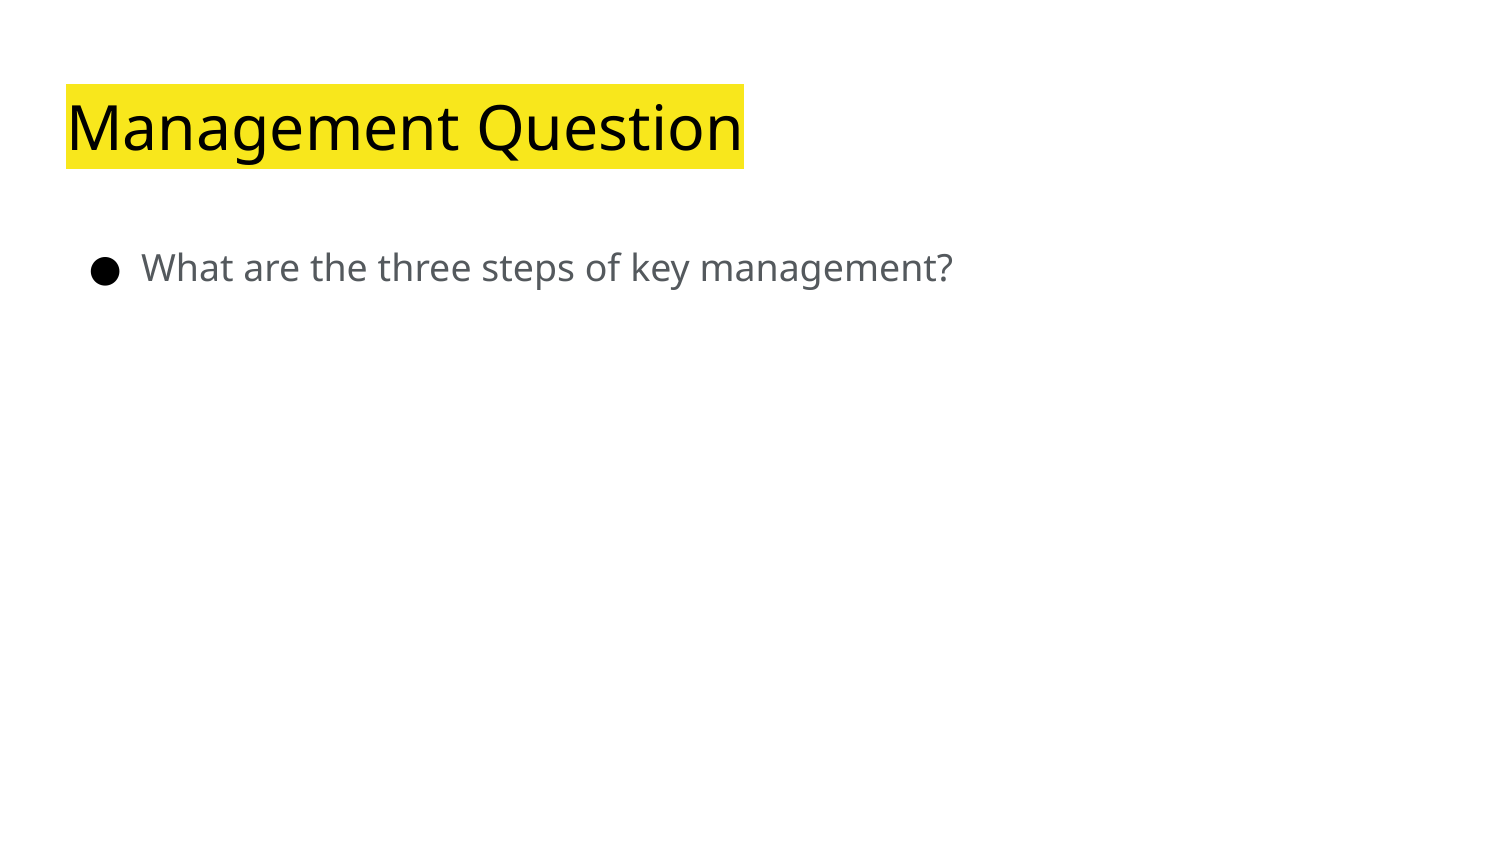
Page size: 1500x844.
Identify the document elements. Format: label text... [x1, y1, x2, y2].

list What are the three steps of key management? [51, 202, 1449, 750]
title Management Question [51, 72, 1449, 167]
